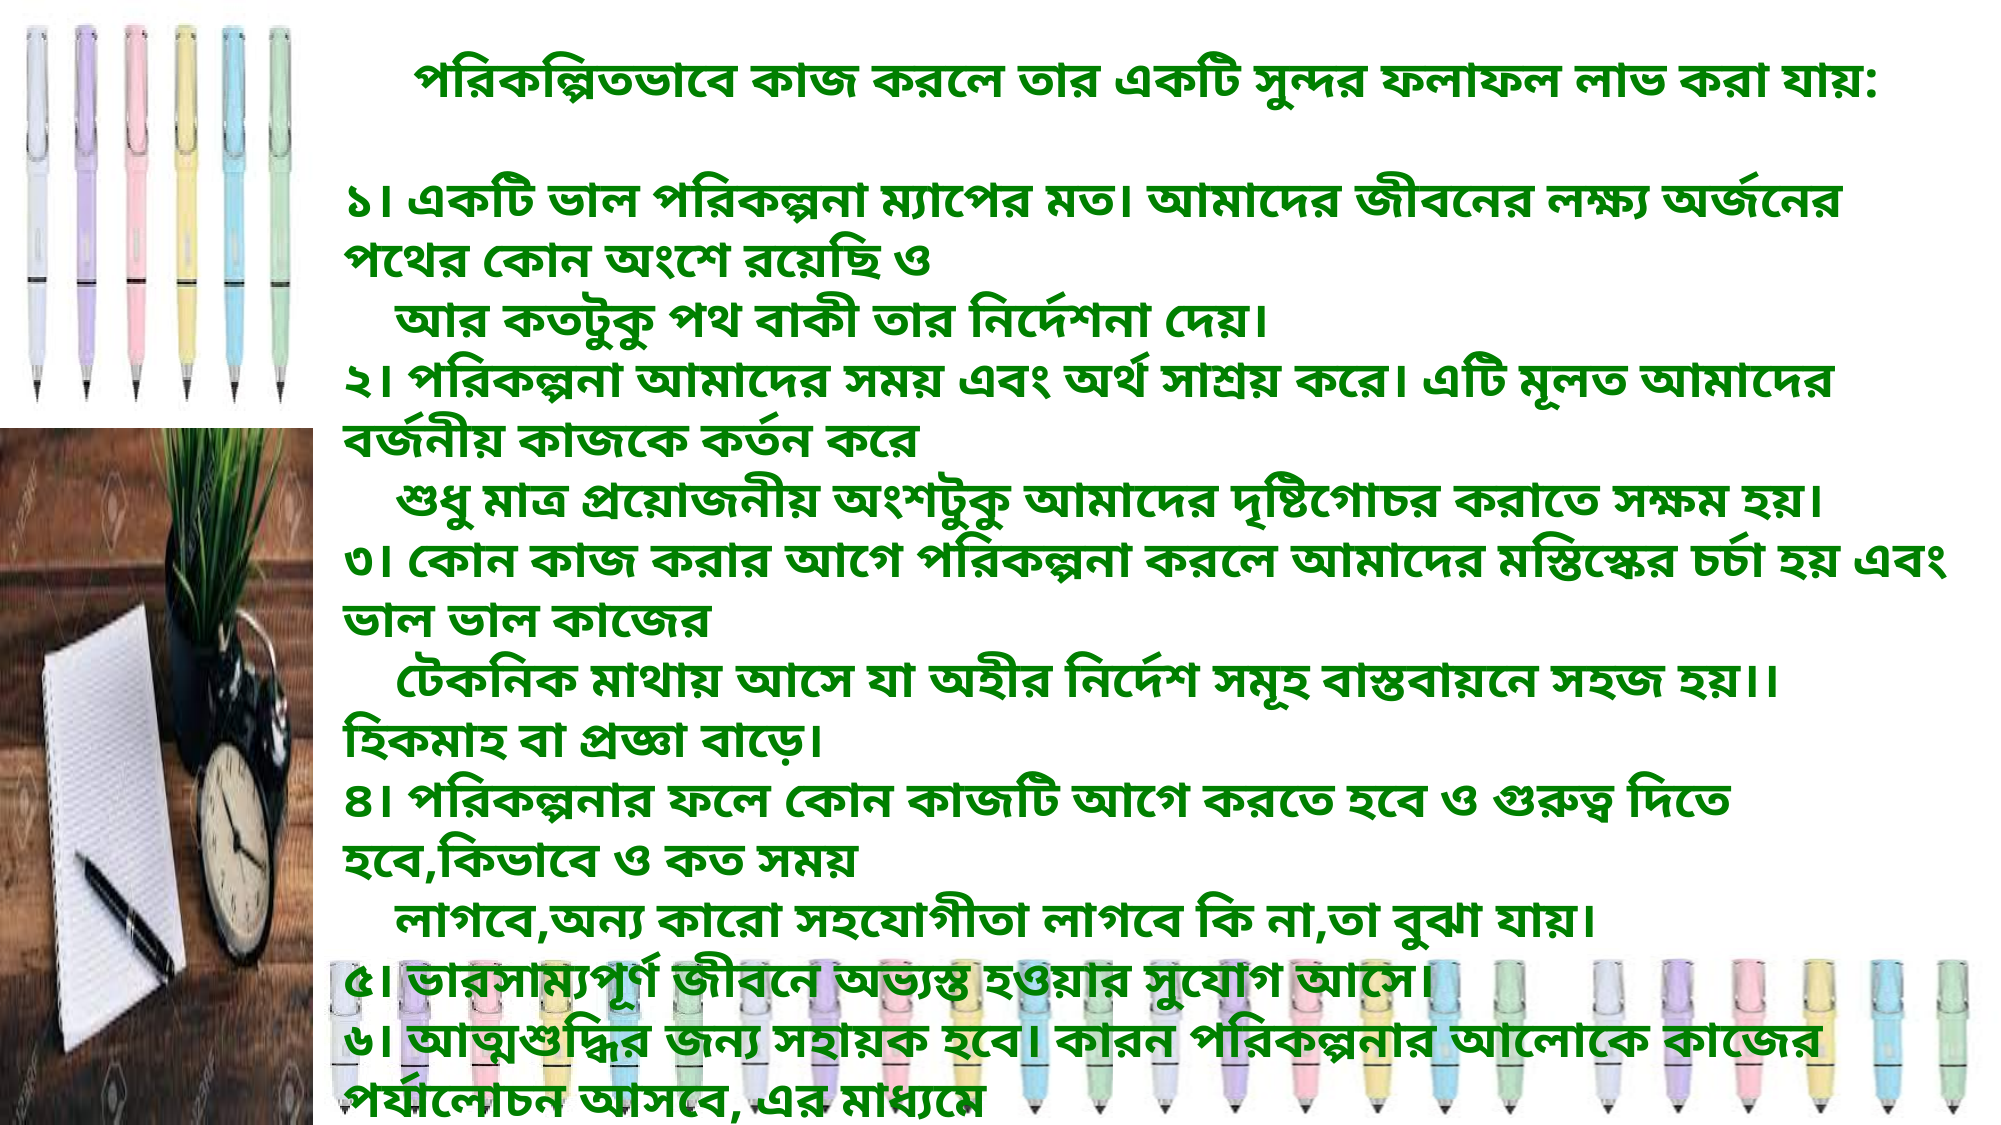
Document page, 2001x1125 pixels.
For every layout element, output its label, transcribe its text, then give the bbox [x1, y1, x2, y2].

text_box পরিকল্পিতভাবে কাজ করলে তার একটি সুন্দর ফলাফল লাভ করা যায়: ১। একটি ভাল পরিকল্পনা ম্যাপের মত। আমাদের জীবনের লক্ষ্য অর্জনের পথের কোন অংশে রয়েছি ও আর কতটুকু পথ বাকী তার নির্দেশনা দেয়। ২। পরিকল্পনা আমাদের সময় এবং অর্থ সাশ্রয় করে। এটি মূলত আমাদের বর্জনীয় কাজকে কর্তন করে শুধু মাত্র প্রয়োজনীয় অংশটুকু আমাদের দৃষ্টিগোচর করাতে সক্ষম হয়। ৩। কোন কাজ করার আগে পরিকল্পনা করলে আমাদের মস্তিস্কের চর্চা হয় এবং ভাল ভাল কাজের টেকনিক মাথায় আসে যা অহীর নির্দেশ সমূহ বাস্তবায়নে সহজ হয়।। হিকমাহ বা প্রজ্ঞা বাড়ে। ৪। পরিকল্পনার ফলে কোন কাজটি আগে করতে হবে ও গুরুত্ব দিতে হবে,কিভাবে ও কত সময় লাগবে,অন্য কারো সহযোগীতা লাগবে কি না,তা বুঝা যায়। ৫। ভারসাম্যপূর্ণ জীবনে অভ্যস্ত হওয়ার সুযোগ আসে। ৬। আত্মশুদ্ধির জন্য সহায়ক হবে। কারন পরিকল্পনার আলোকে কাজের পর্যালোচন আসবে, এর মাধ্যমে নিজেকে সংশোধন করার সুযোগ আসবে। [329, 40, 1964, 949]
picture [0, 0, 2000, 1125]
